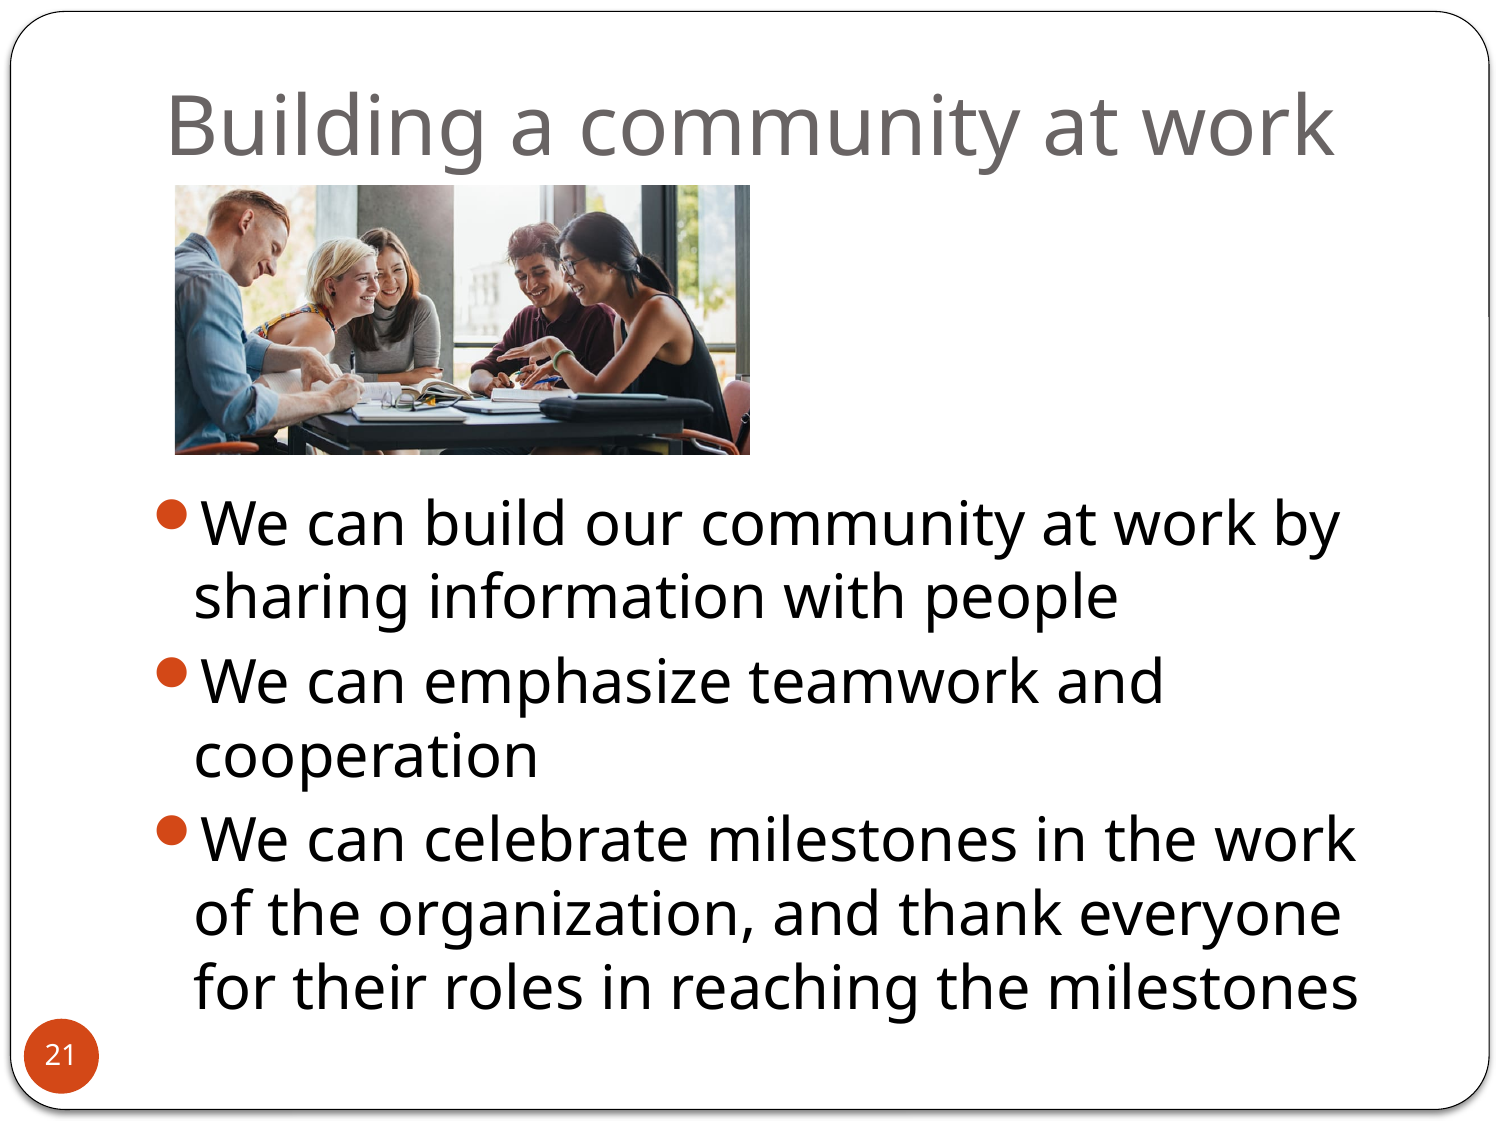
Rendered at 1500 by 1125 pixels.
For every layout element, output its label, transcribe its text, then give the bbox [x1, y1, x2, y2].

title Building a community at work [150, 45, 1425, 188]
picture [174, 185, 751, 455]
list We can build our community at work by sharing information with people We can emphasize teamwork and cooperation We can celebrate milestones in the work of the organization, and thank everyone for their roles in reaching the milestones [137, 476, 1388, 1063]
slide_number 21 [23, 1018, 99, 1094]
